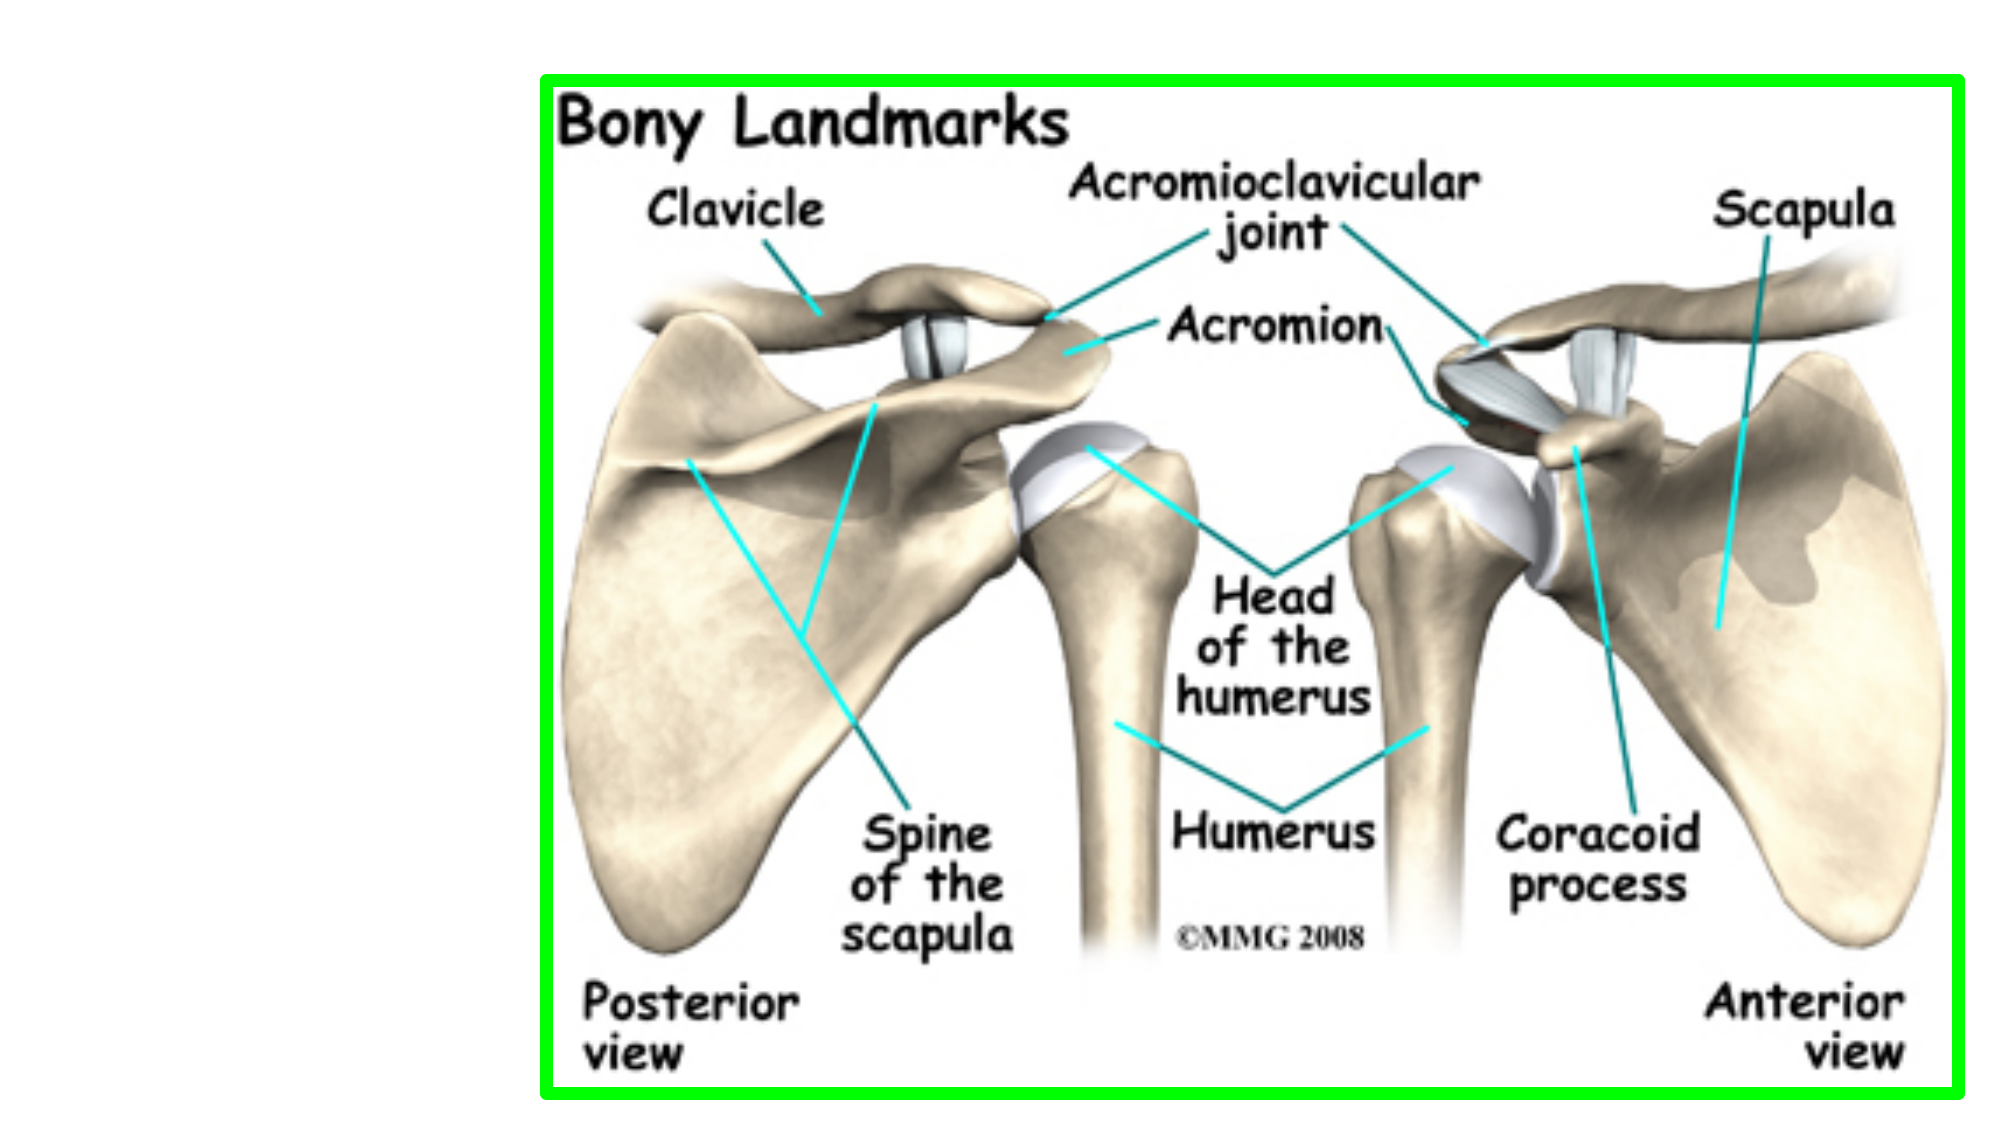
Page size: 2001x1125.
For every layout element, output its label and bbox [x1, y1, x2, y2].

picture [552, 86, 1953, 1088]
